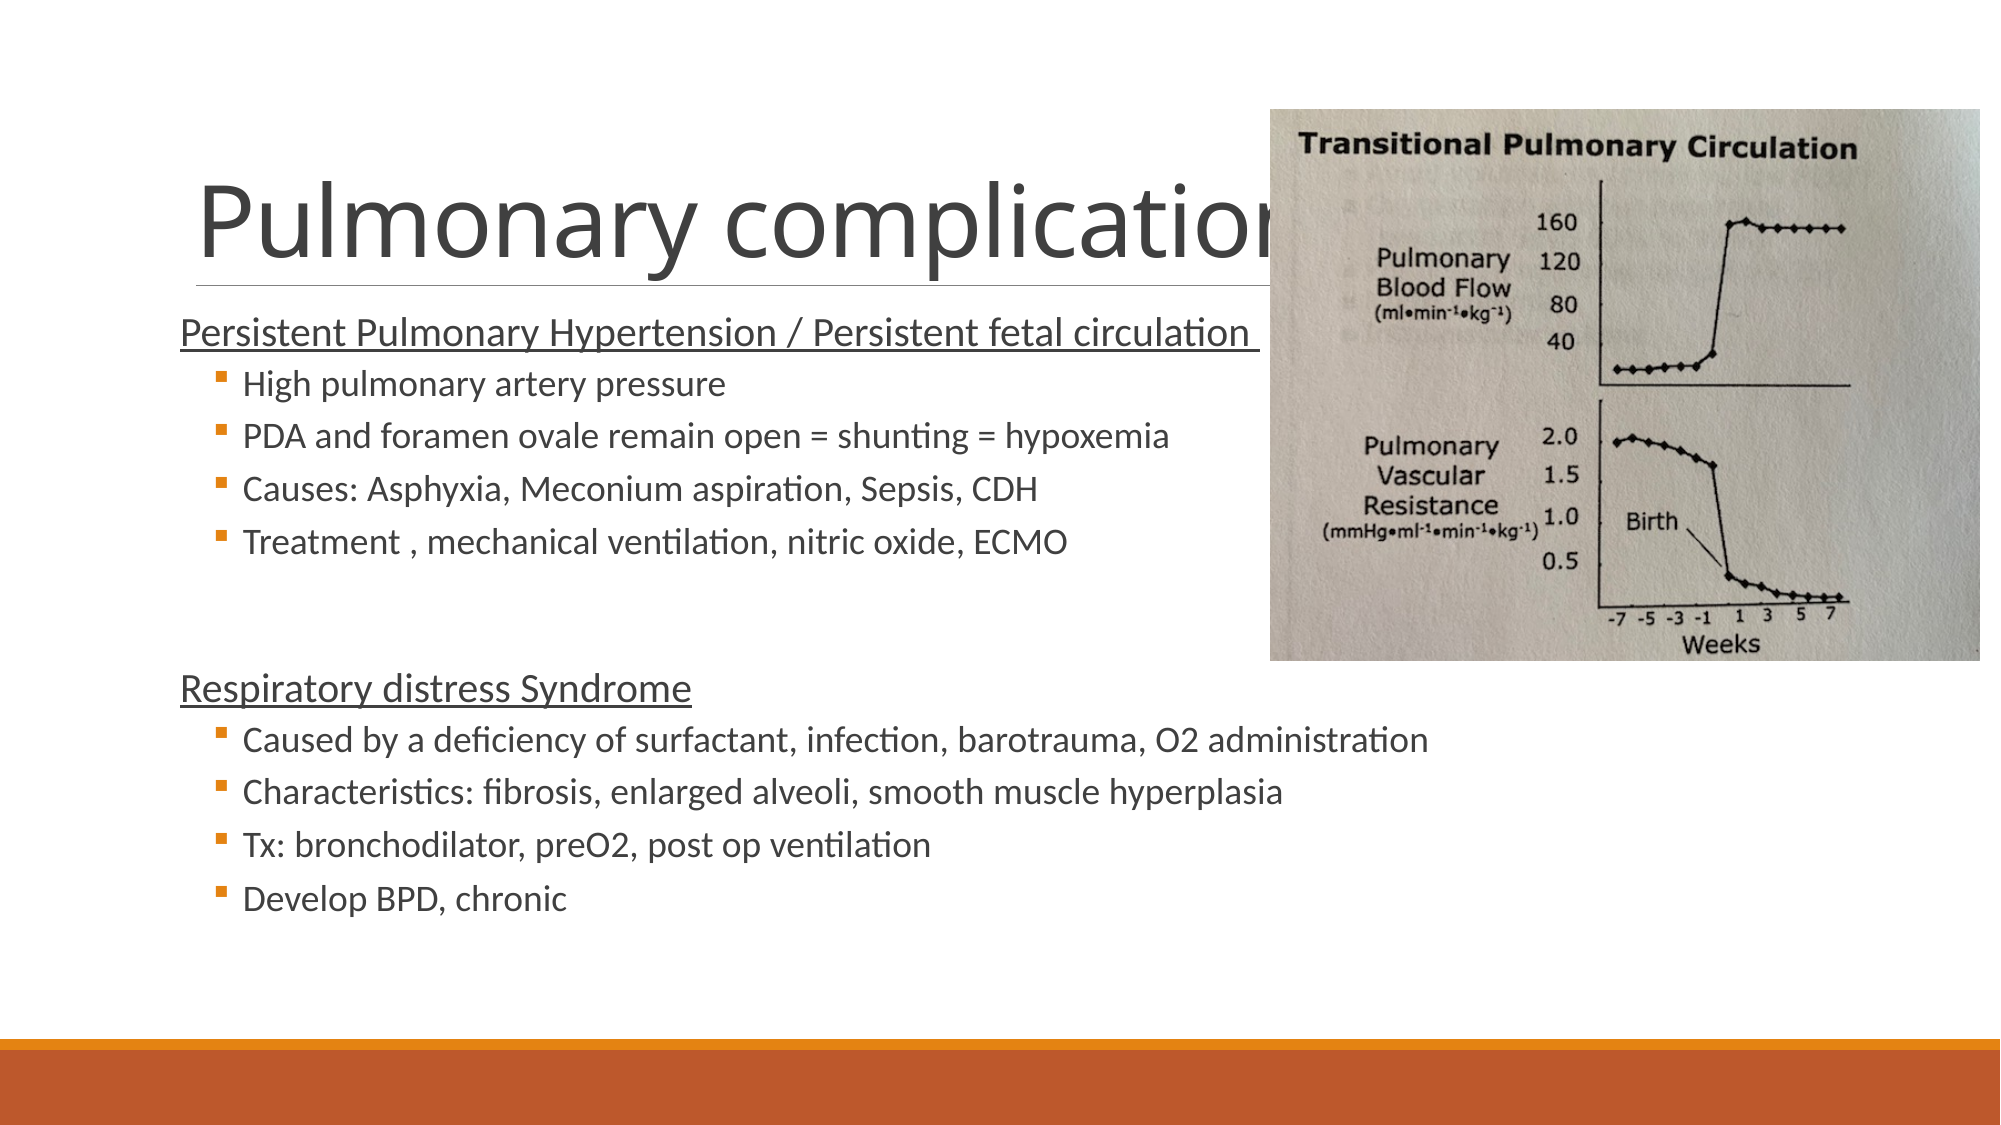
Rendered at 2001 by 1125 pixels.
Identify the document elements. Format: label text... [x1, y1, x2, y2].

list Persistent Pulmonary Hypertension / Persistent fetal circulation High pulmonary artery pressure PDA and foramen ovale remain open = shunting = hypoxemia Causes: Asphyxia, Meconium aspiration, Sepsis, CDH Treatment , mechanical ventilation, nitric oxide, ECMO Respiratory distress Syndrome Caused by a deficiency of surfactant, infection, barotrauma, O2 administration Characteristics: fibrosis, enlarged alveoli, smooth muscle hyperplasia Tx: bronchodilator, preO2, post op ventilation Develop BPD, chronic [180, 302, 1830, 963]
title Pulmonary complications [180, 47, 1830, 285]
picture [1269, 109, 1980, 661]
